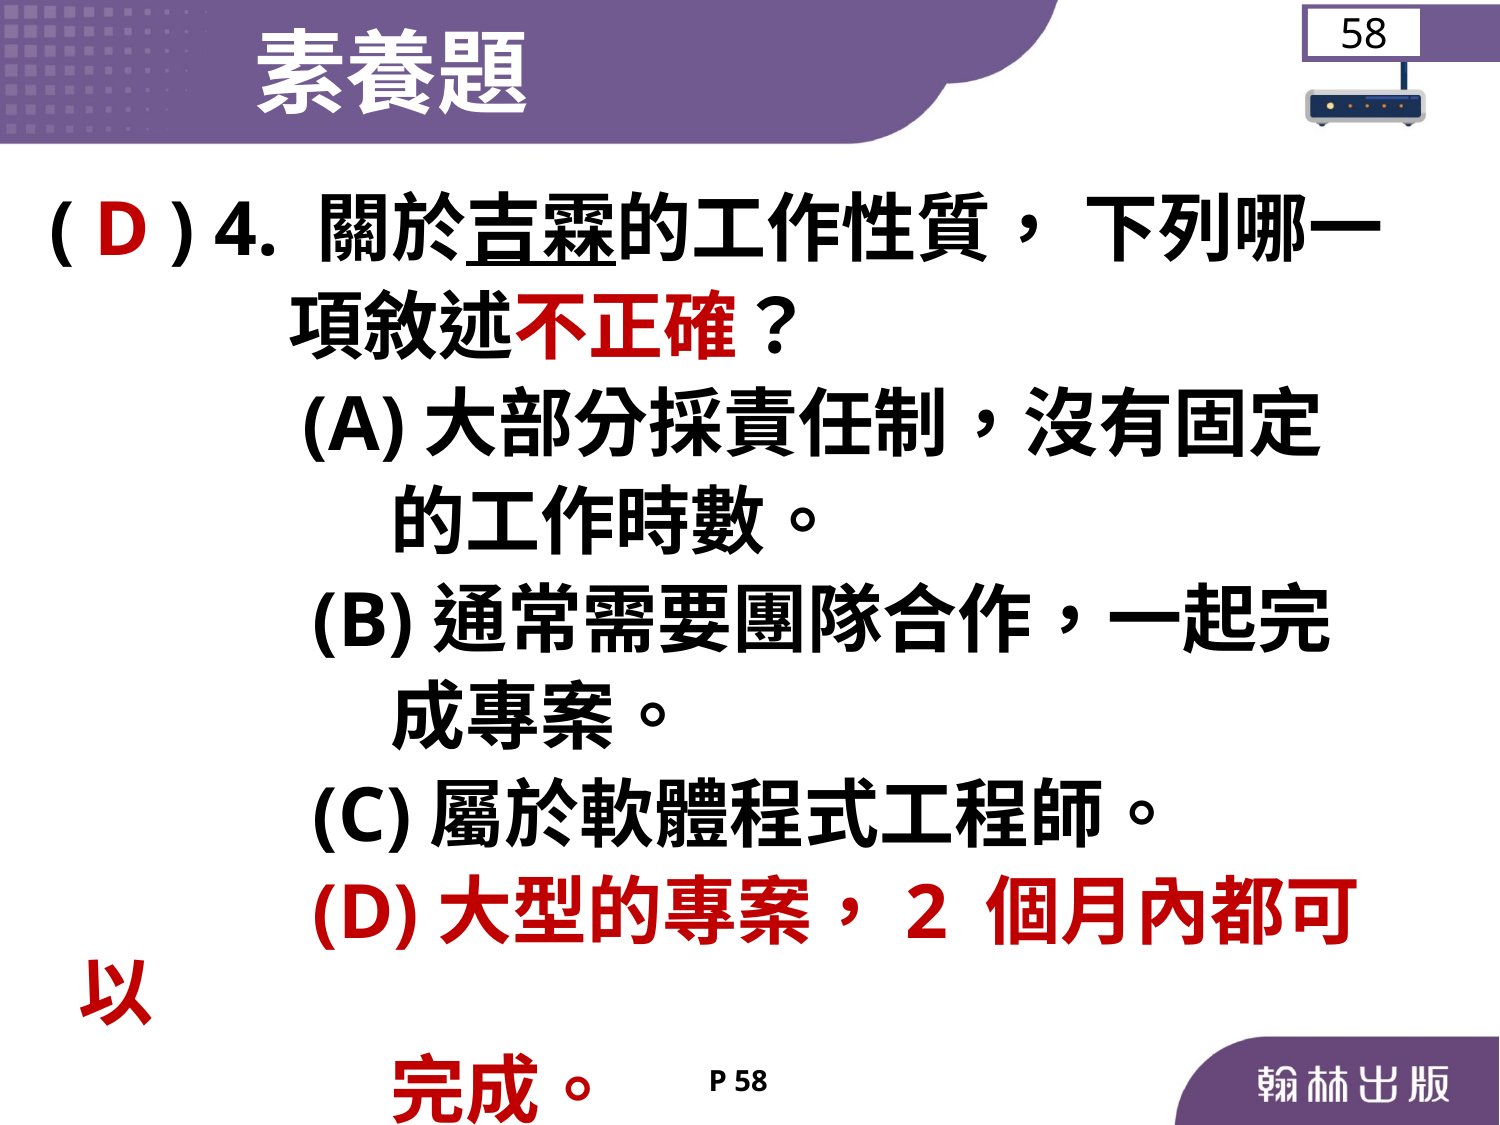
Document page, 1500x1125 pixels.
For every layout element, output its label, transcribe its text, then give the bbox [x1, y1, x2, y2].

text_box [1301, 3, 1500, 63]
text_box ( D ) 4. 關於吉霖的工作性質， 下列哪一 項敘述不正確？ (A)大部分採責任制，沒有固定 的工作時數。 (B)通常需要團隊合作，一起完 成專案。 (C)屬於軟體程式工程師。 (D)大型的專案，2 個月內都可以 完成。 [34, 183, 1449, 670]
picture [0, 0, 1499, 1125]
text_box 58 [1307, 8, 1421, 57]
title 素養題 [239, 0, 784, 158]
text_box P 58 [693, 1054, 873, 1105]
